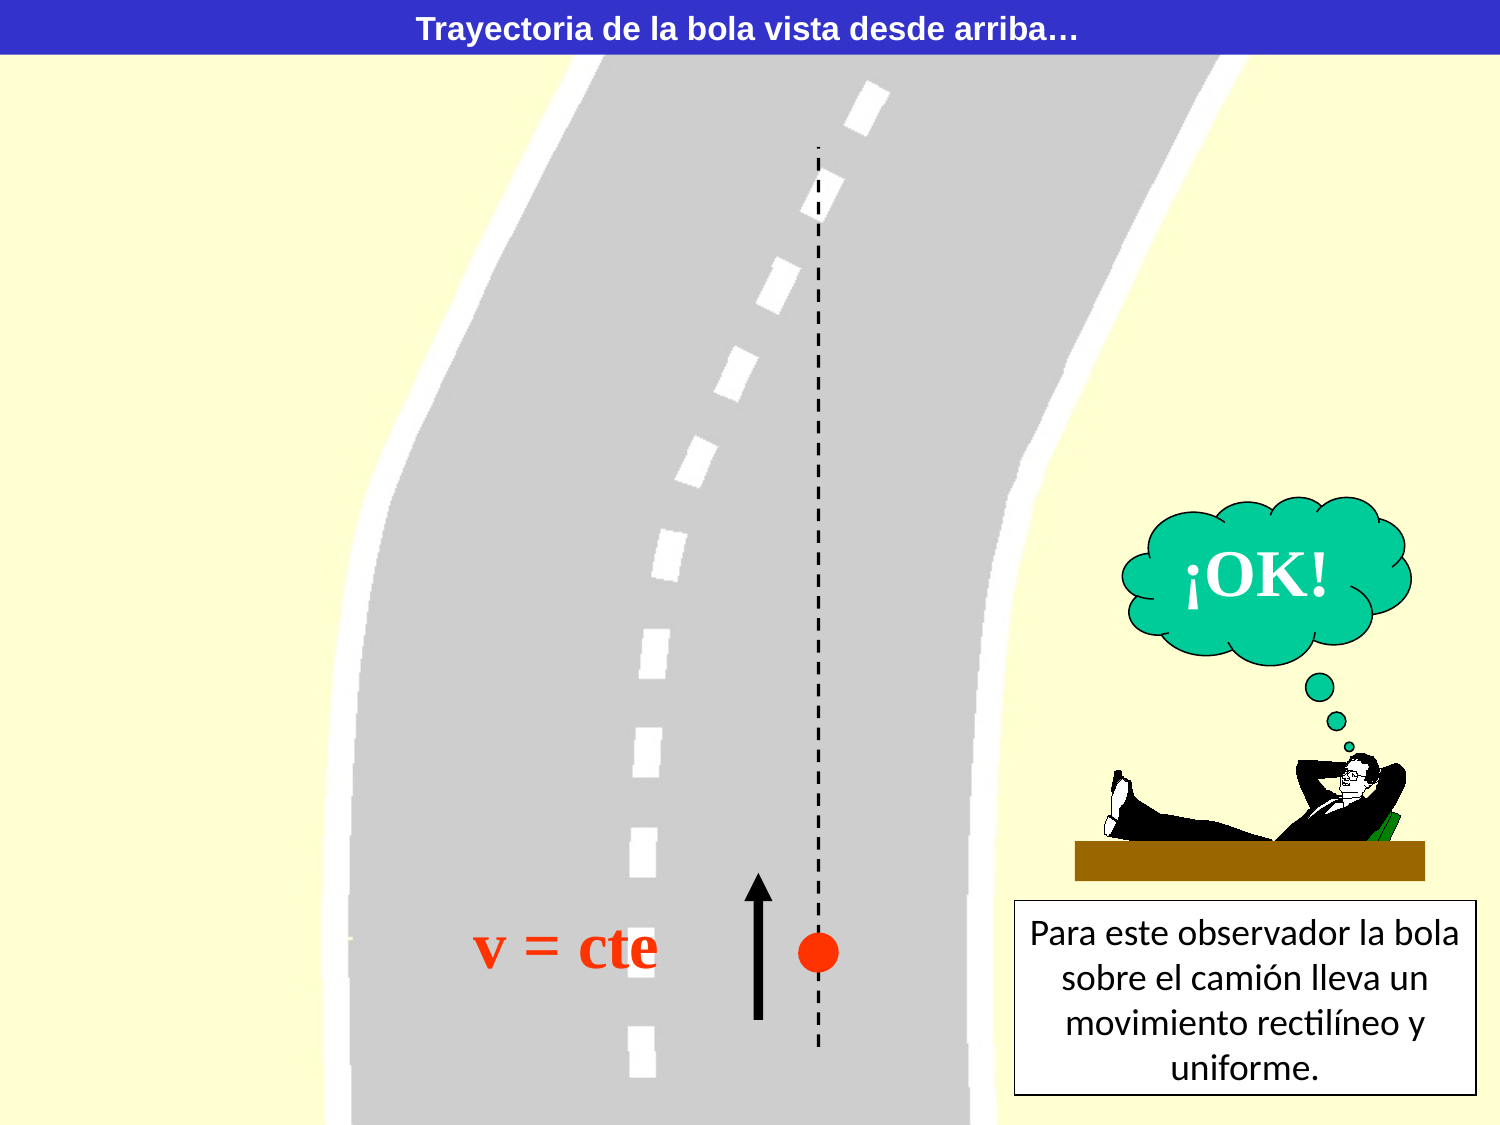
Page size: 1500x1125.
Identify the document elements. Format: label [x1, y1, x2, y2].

text_box [458, 872, 837, 1020]
picture [0, 0, 1500, 1125]
text_box [1074, 753, 1426, 882]
